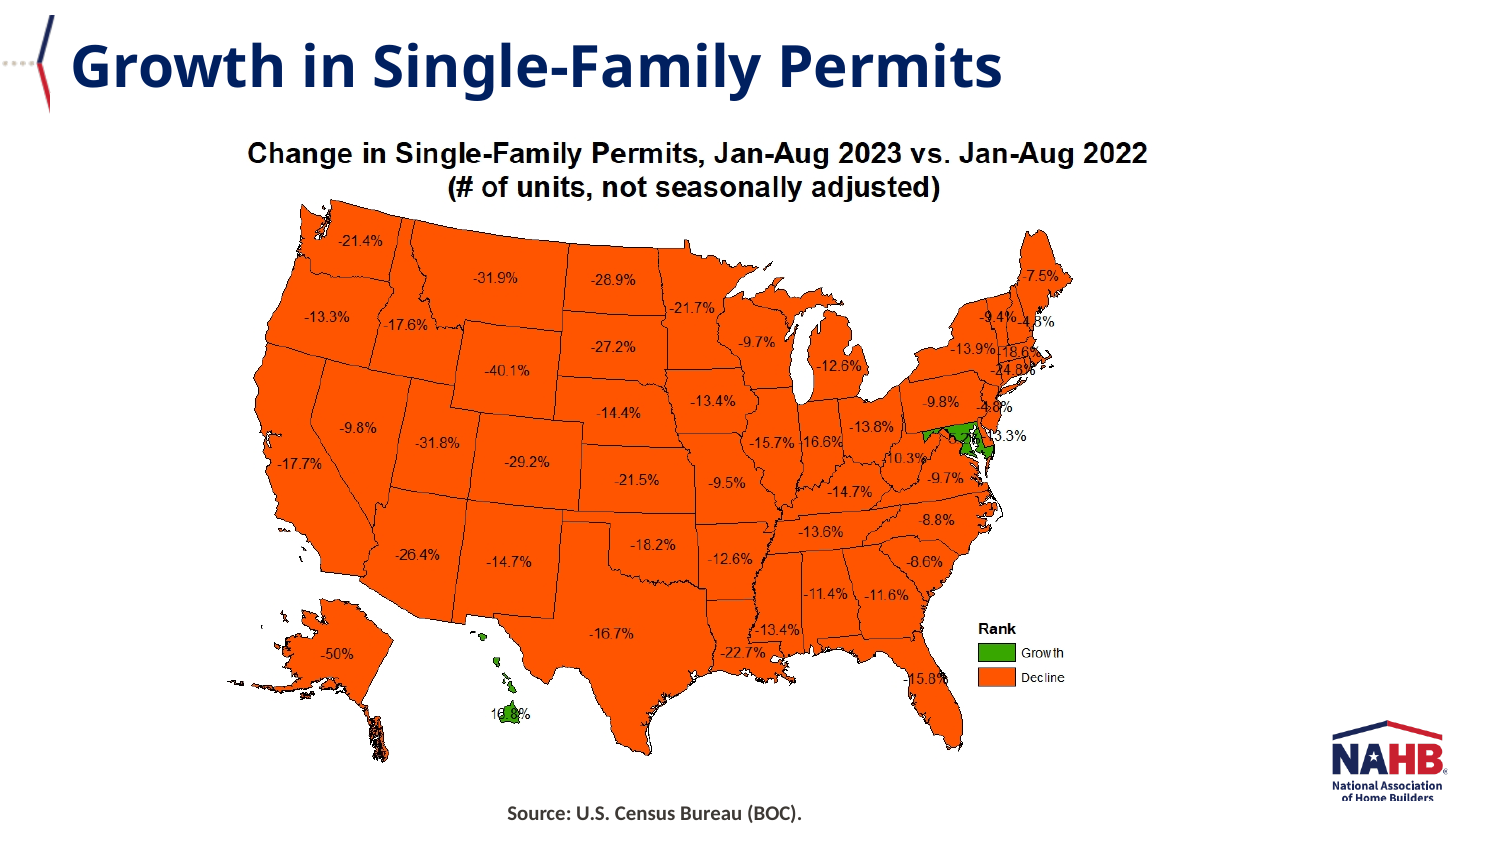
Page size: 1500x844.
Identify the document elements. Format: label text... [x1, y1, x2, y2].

list Growth in Single-Family Permits [70, 15, 1500, 114]
picture [49, 92, 1268, 833]
